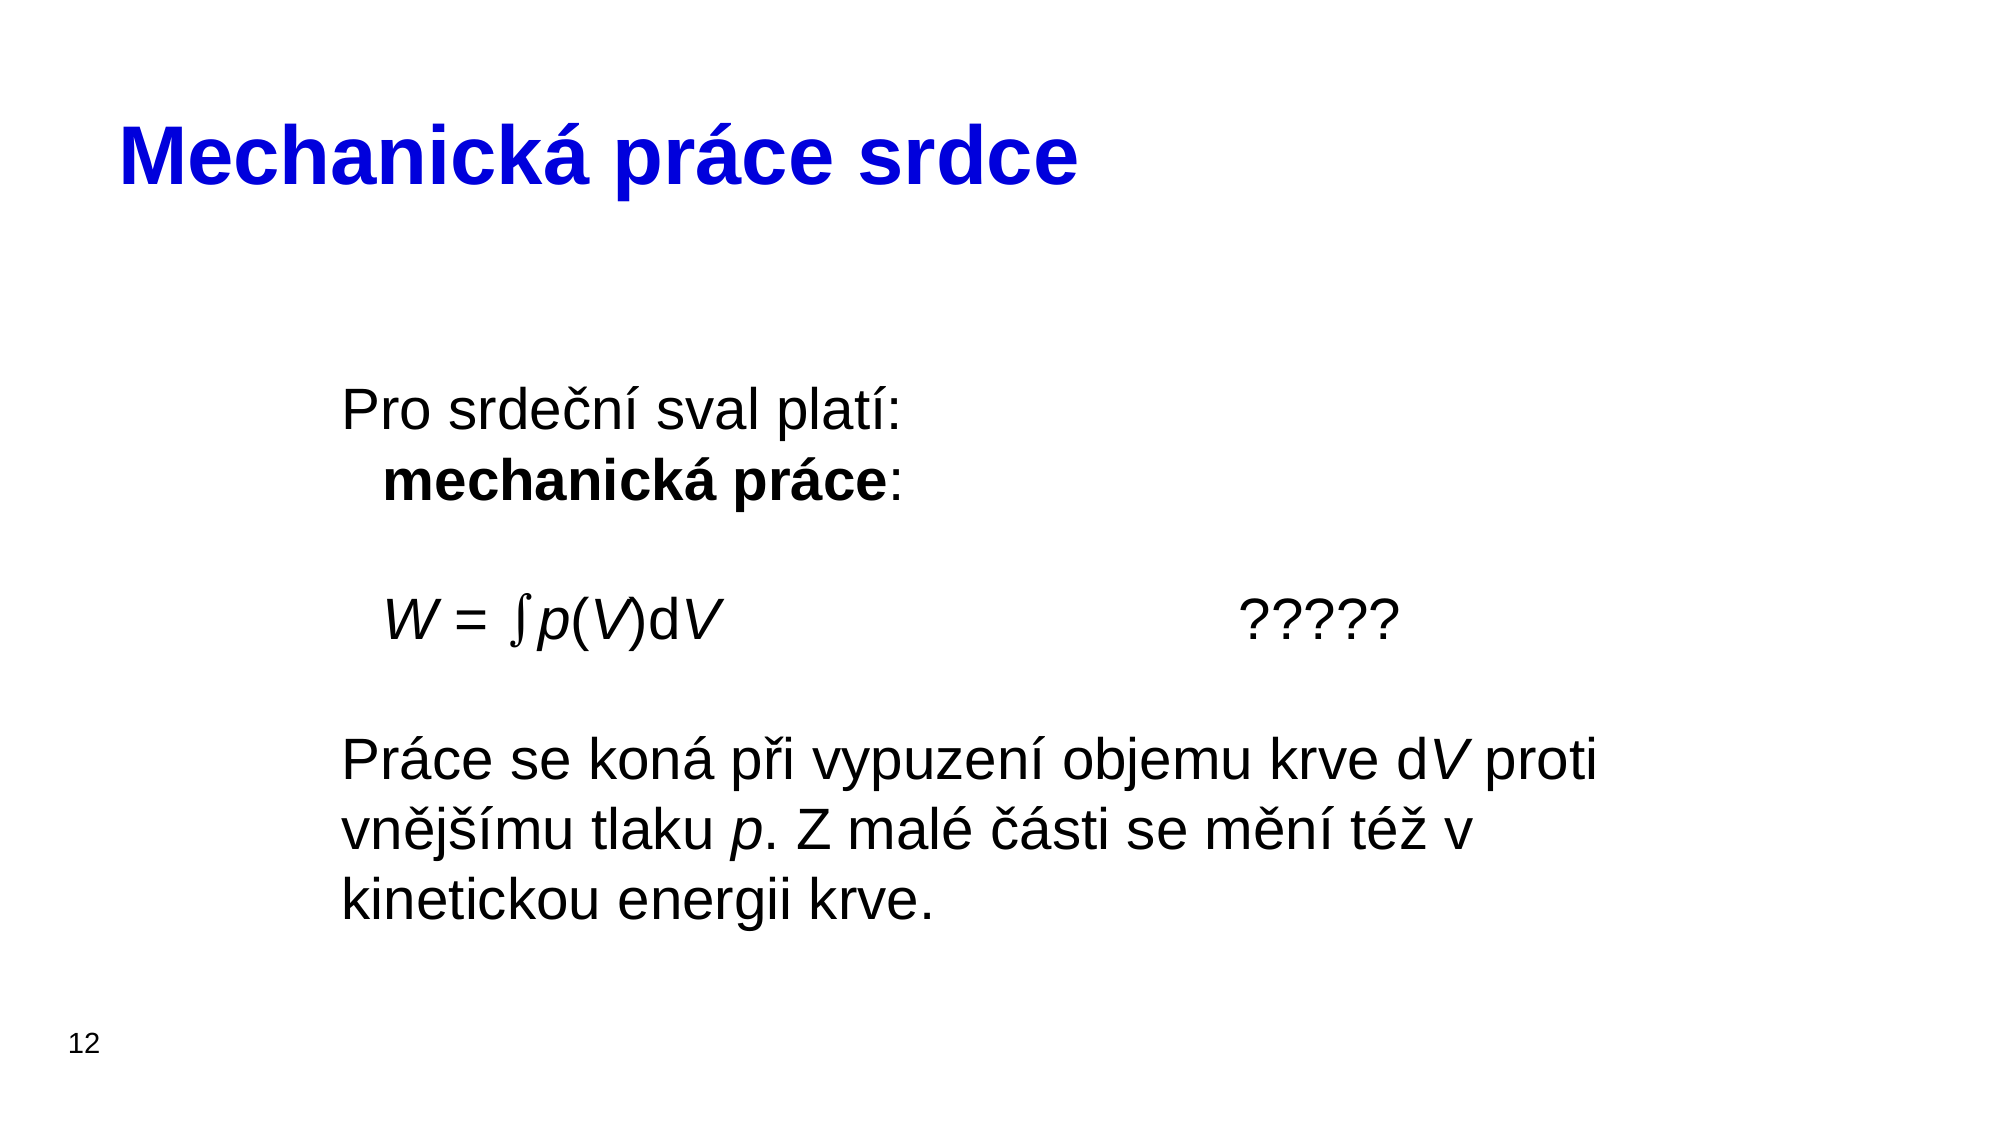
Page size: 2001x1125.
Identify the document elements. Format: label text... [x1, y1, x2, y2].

slide_number 12 [67, 1021, 110, 1063]
title Mechanická práce srdce [118, 118, 1130, 193]
text_box Pro srdeční sval platí: mechanická práce: W = p(V)dV ????? Práce se koná při vypuzení objemu krve dV proti vnějšímu tlaku p. Z malé části se mění též v kinetickou energii krve. [326, 364, 1627, 939]
